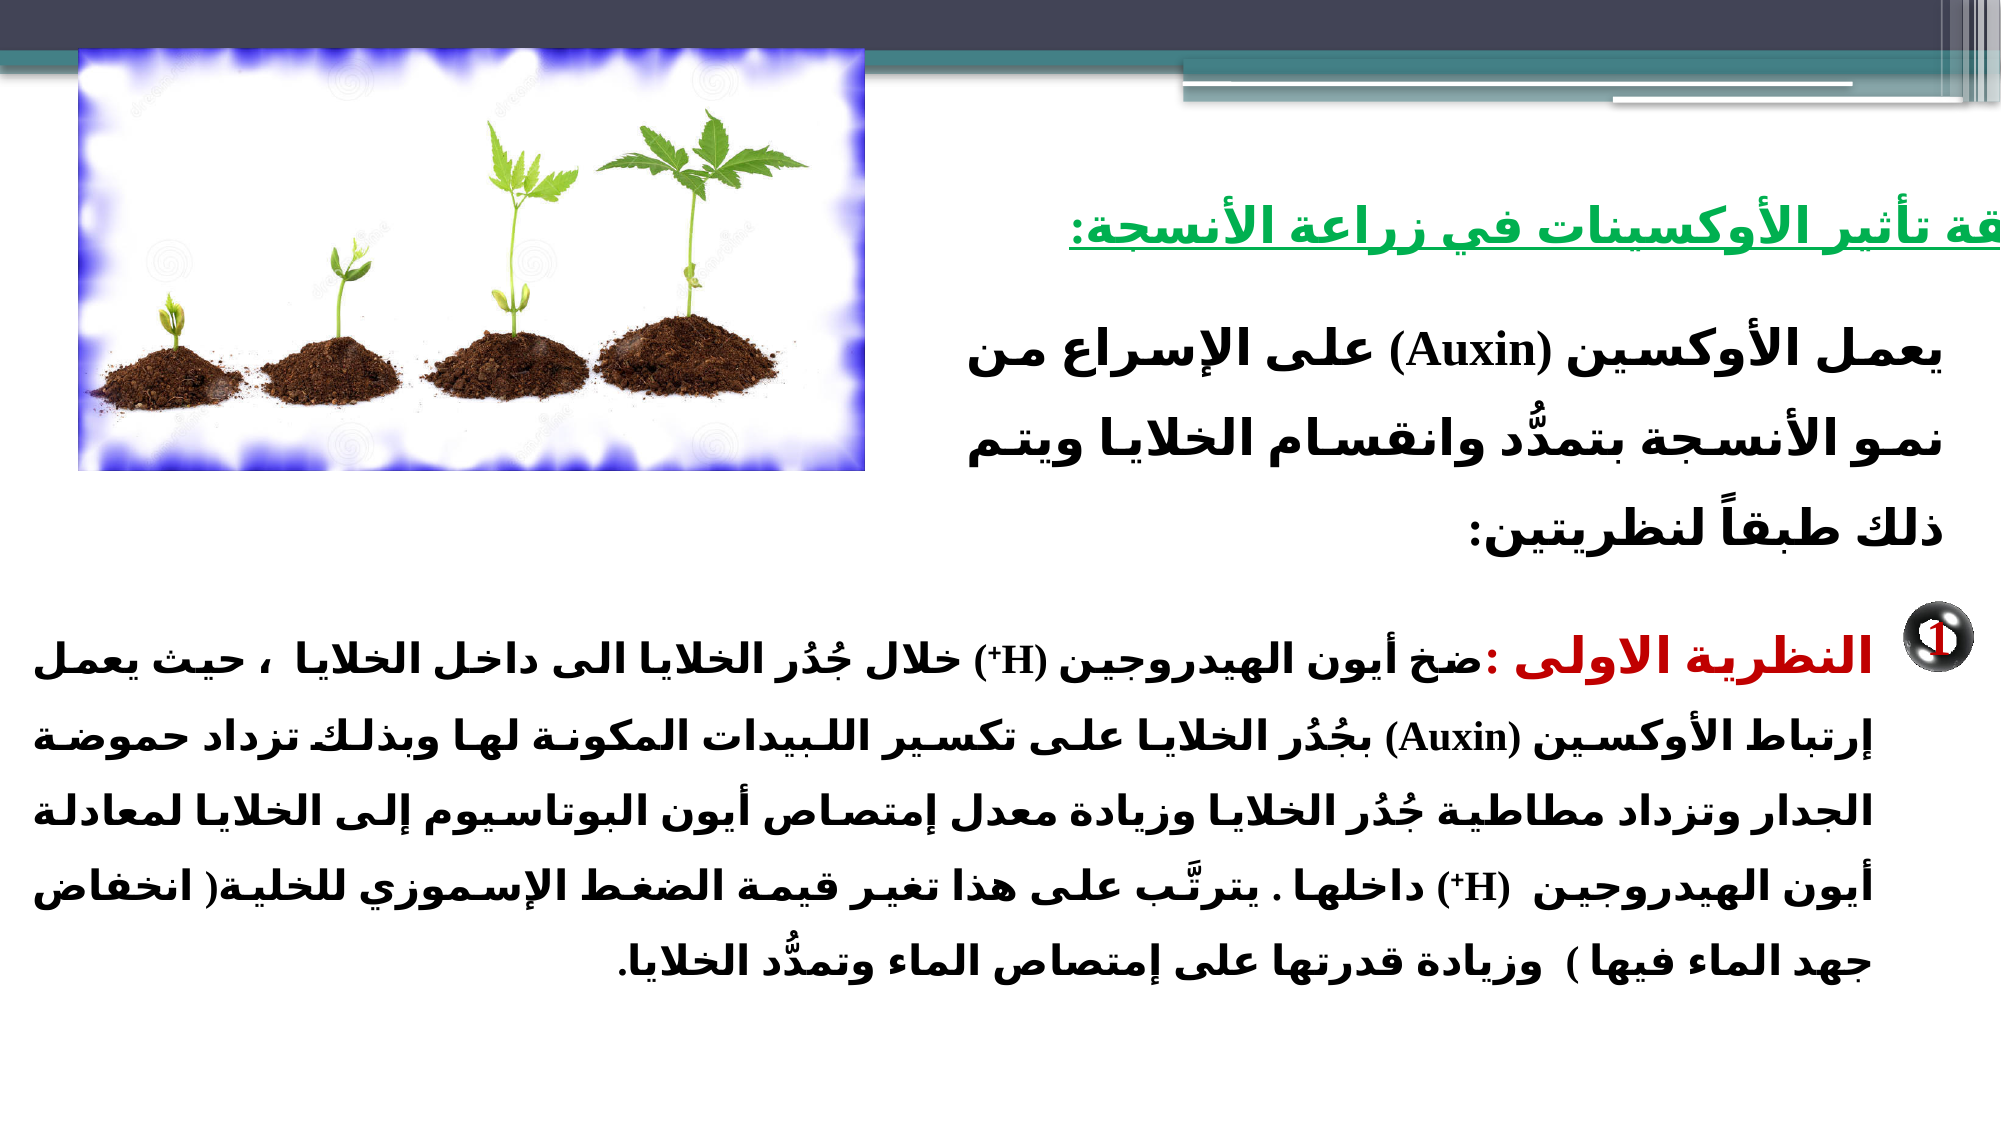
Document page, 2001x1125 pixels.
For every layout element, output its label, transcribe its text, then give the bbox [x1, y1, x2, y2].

text_box يعمل الأوكسين (Auxin) على الإسراع من نمو الأنسجة بتمدُّد وانقسام الخلايا ويتم ذلك طبقاً لنظريتين: [951, 277, 1961, 563]
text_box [1887, 589, 2000, 683]
text_box النظرية الاولى :ضخ أيون الهيدروجين (H+) خلال جُدُر الخلايا الى داخل الخلايا ، حيث يعمل إرتباط الأوكسين (Auxin) بجُدُر الخلايا على تكسير اللبيدات المكونة لها وبذلك تزداد حموضة الجدار وتزداد مطاطية جُدُر الخلايا وزيادة معدل إمتصاص أيون البوتاسيوم إلى الخلايا لمعادلة أيون الهيدروجين (H+) داخلها . يترتَّب على هذا تغير قيمة الضغط الإسموزي للخلية( انخفاض جهد الماء فيها ) وزيادة قدرتها على إمتصاص الماء وتمدُّد الخلايا. [17, 586, 1890, 992]
picture [78, 48, 865, 471]
text_box طريقة تأثير الأوكسينات في زراعة الأنسجة: [1054, 156, 2000, 262]
